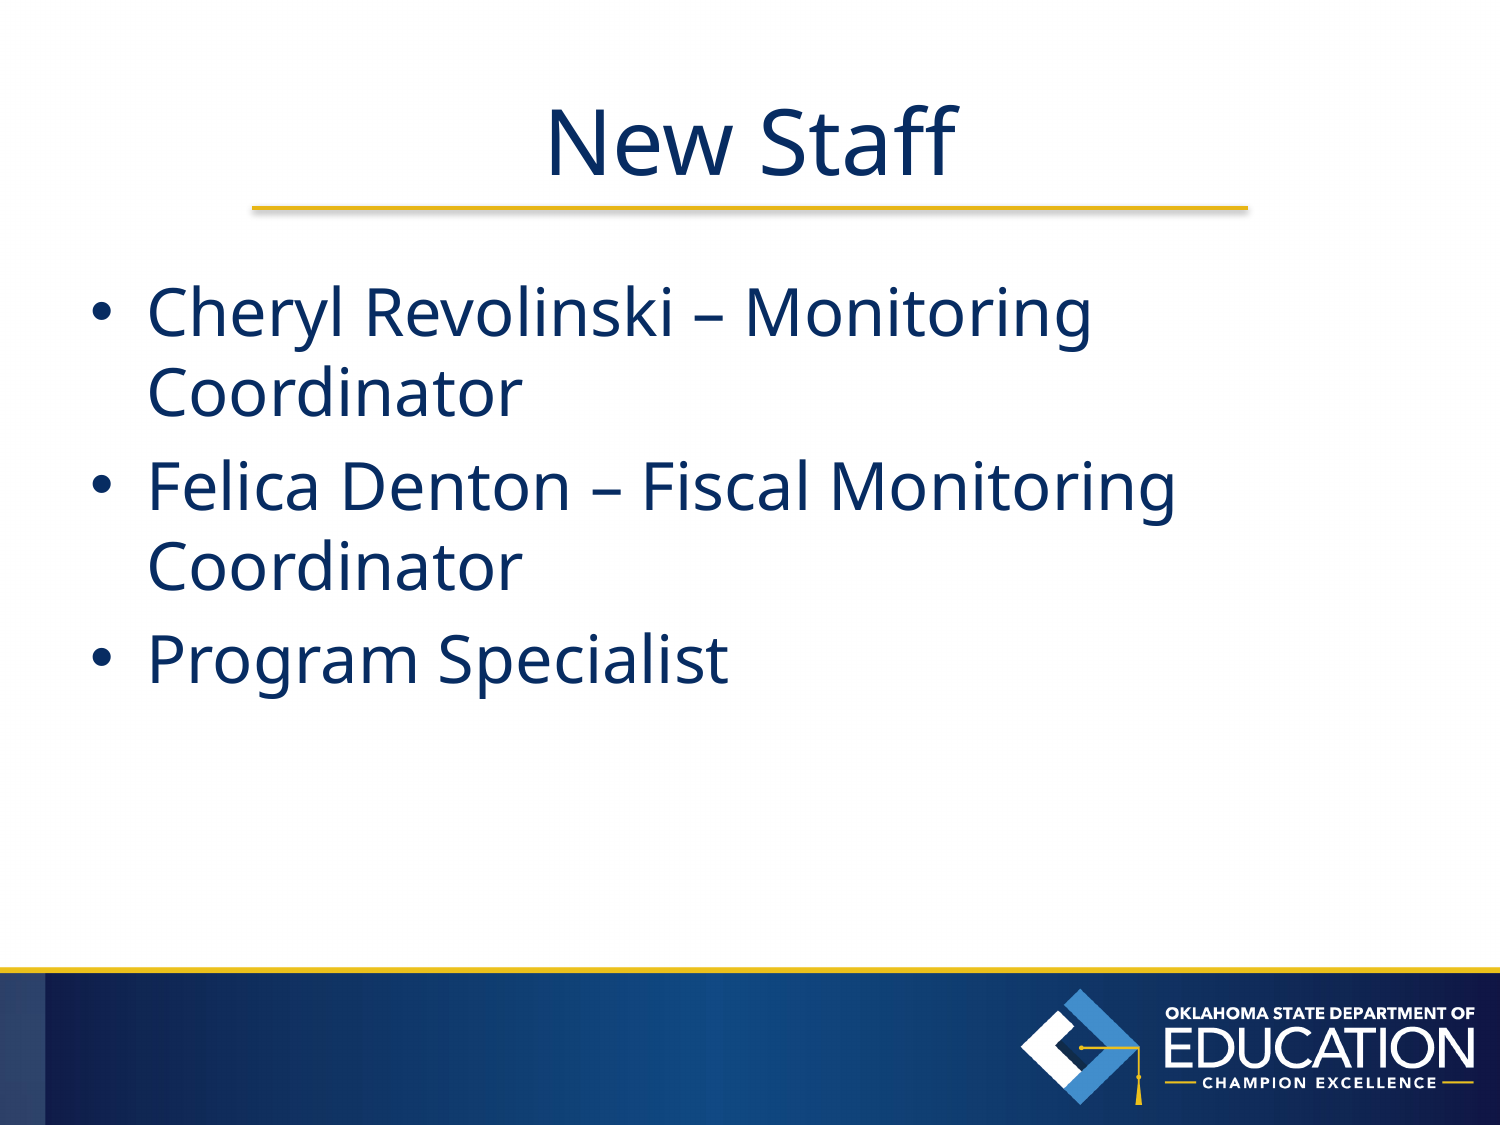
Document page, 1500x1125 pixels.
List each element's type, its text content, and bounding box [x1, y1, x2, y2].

list Cheryl Revolinski – Monitoring Coordinator Felica Denton – Fiscal Monitoring Coordinator Program Specialist [75, 262, 1425, 1005]
picture [0, 0, 1500, 1125]
title New Staff [75, 45, 1425, 233]
